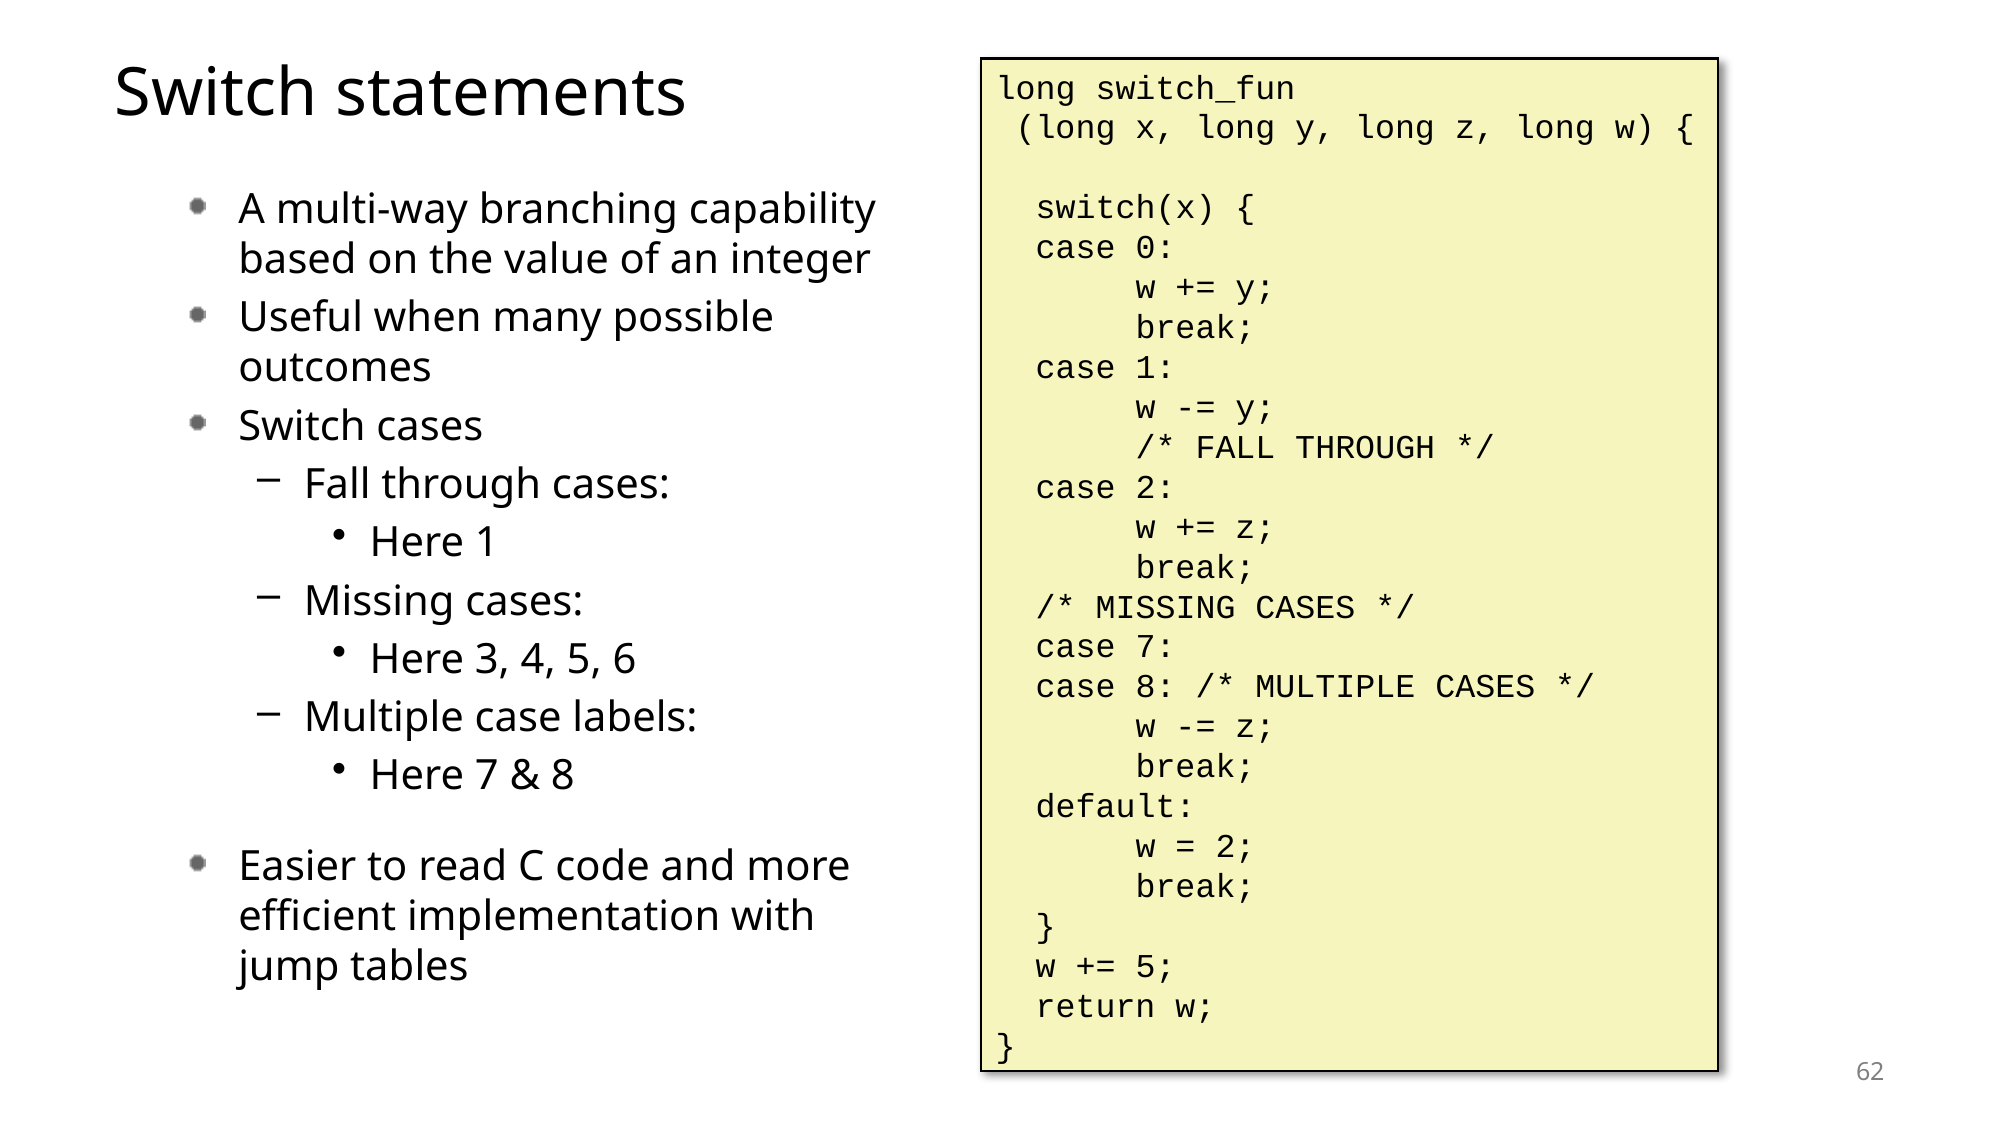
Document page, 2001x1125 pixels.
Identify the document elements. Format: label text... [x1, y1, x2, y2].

picture [182, 303, 206, 327]
text_box A multi-way branching capability based on the value of an integer Useful when many possible outcomes Switch cases Fall through cases: Here 1 Missing cases: Here 3, 4, 5, 6 Multiple case labels: Here 7 & 8 [167, 174, 905, 831]
text_box long switch_fun (long x, long y, long z, long w) { switch(x) { case 0: w += y; break; case 1: w -= y; /* FALL THROUGH */ case 2: w += z; break; /* MISSING CASES */ case 7: case 8: /* MULTIPLE CASES */ w -= z; break; default: w = 2; break; } w += 5; return w; } [980, 58, 1719, 1072]
picture [182, 411, 206, 435]
text_box Easier to read C code and more efficient implementation with jump tables [167, 831, 905, 1070]
slide_number 62 [1749, 1042, 1900, 1103]
picture [182, 194, 206, 219]
picture [182, 851, 206, 876]
title Switch statements [99, 37, 1900, 150]
